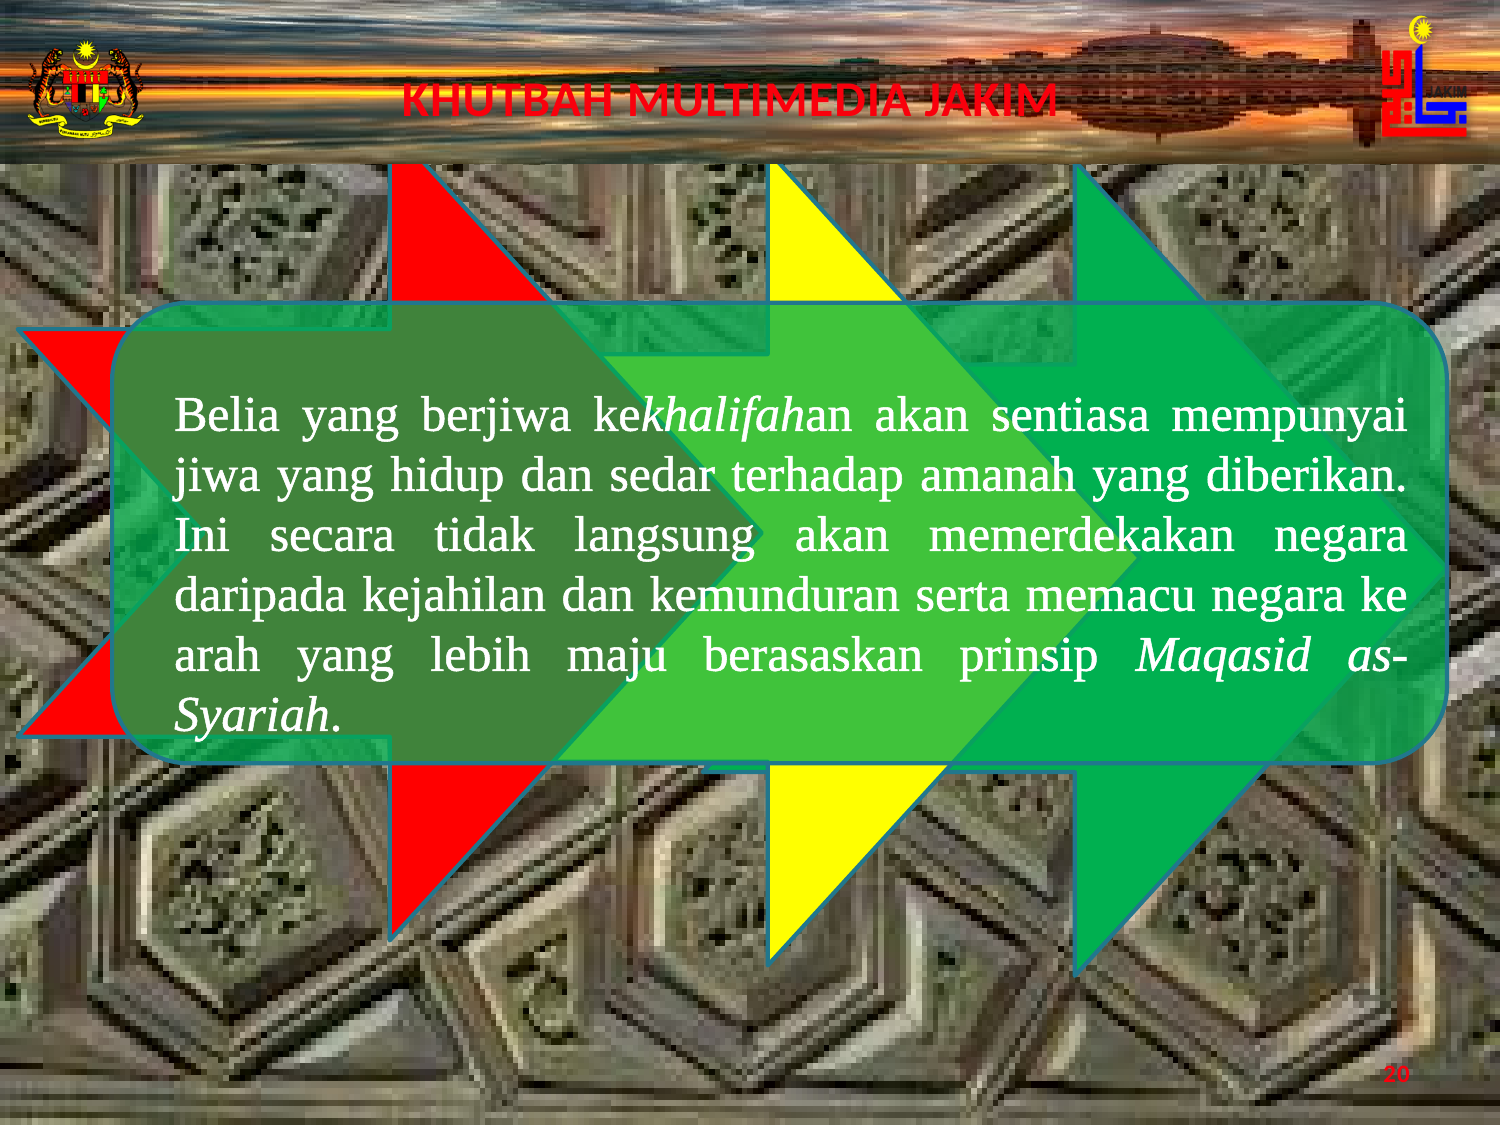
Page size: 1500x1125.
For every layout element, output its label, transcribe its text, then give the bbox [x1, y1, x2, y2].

picture [785, 165, 1072, 300]
text_box [946, 766, 1270, 978]
picture [430, 165, 765, 300]
text_box Belia yang berjiwa kekhalifahan akan sentiasa mempunyai jiwa yang hidup dan sedar terhadap amanah yang diberikan. Ini secara tidak langsung akan memerdekakan negara daripada kejahilan dan kemunduran serta memacu negara ke arah yang lebih maju berasaskan prinsip Maqasid as-Syariah. [159, 373, 1424, 749]
text_box [15, 327, 129, 434]
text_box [0, 0, 1500, 165]
text_box [765, 174, 908, 300]
text_box [15, 632, 129, 739]
text_box [765, 766, 953, 968]
text_box [1072, 174, 1205, 300]
picture [0, 165, 1500, 1125]
text_box [700, 766, 765, 775]
text_box [387, 766, 552, 943]
text_box [387, 174, 552, 300]
slide_number 20 [1074, 1042, 1425, 1103]
text_box [110, 300, 1450, 766]
